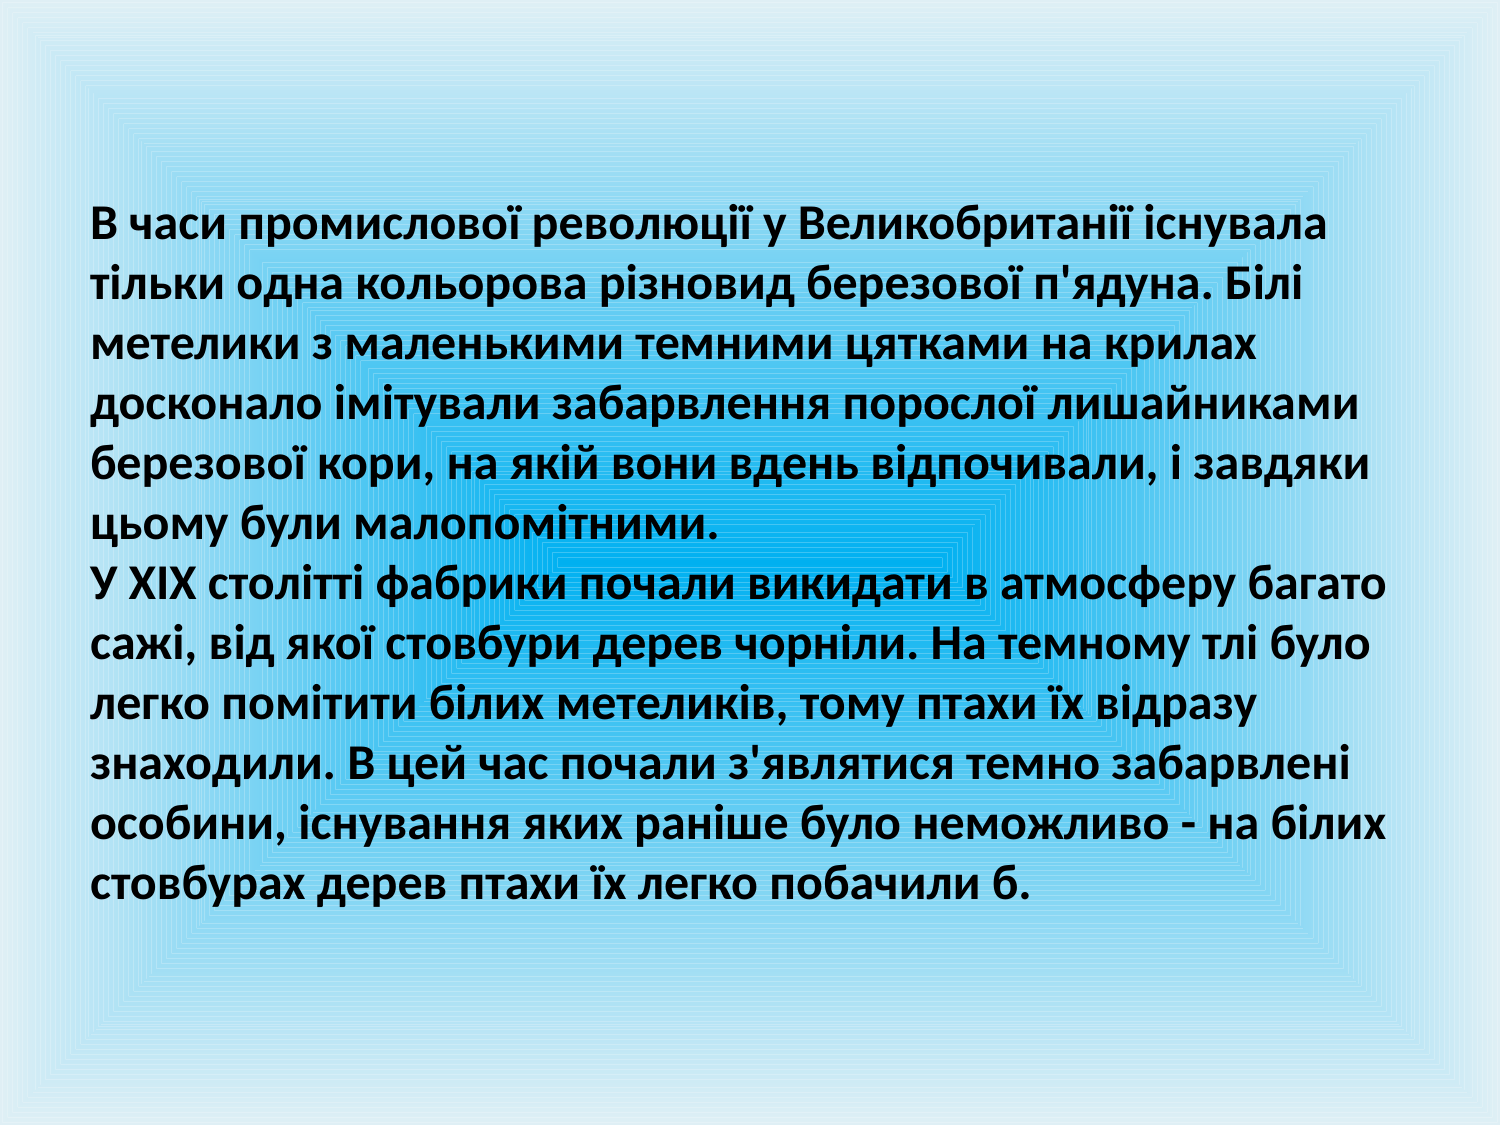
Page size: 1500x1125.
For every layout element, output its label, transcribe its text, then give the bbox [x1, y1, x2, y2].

title В часи промислової революції у Великобританії існувала тільки одна кольорова різновид березової п'ядуна. Білі метелики з маленькими темними цятками на крилах досконало імітували забарвлення порослої лишайниками березової кори, на якій вони вдень відпочивали, і завдяки цьому були малопомітними. У XIX столітті фабрики почали викидати в атмосферу багато сажі, від якої стовбури дерев чорніли. На темному тлі було легко помітити білих метеликів, тому птахи їх відразу знаходили. В цей час почали з'являтися темно забарвлені особини, існування яких раніше було неможливо - на білих стовбурах дерев птахи їх легко побачили б. [75, 45, 1425, 1055]
